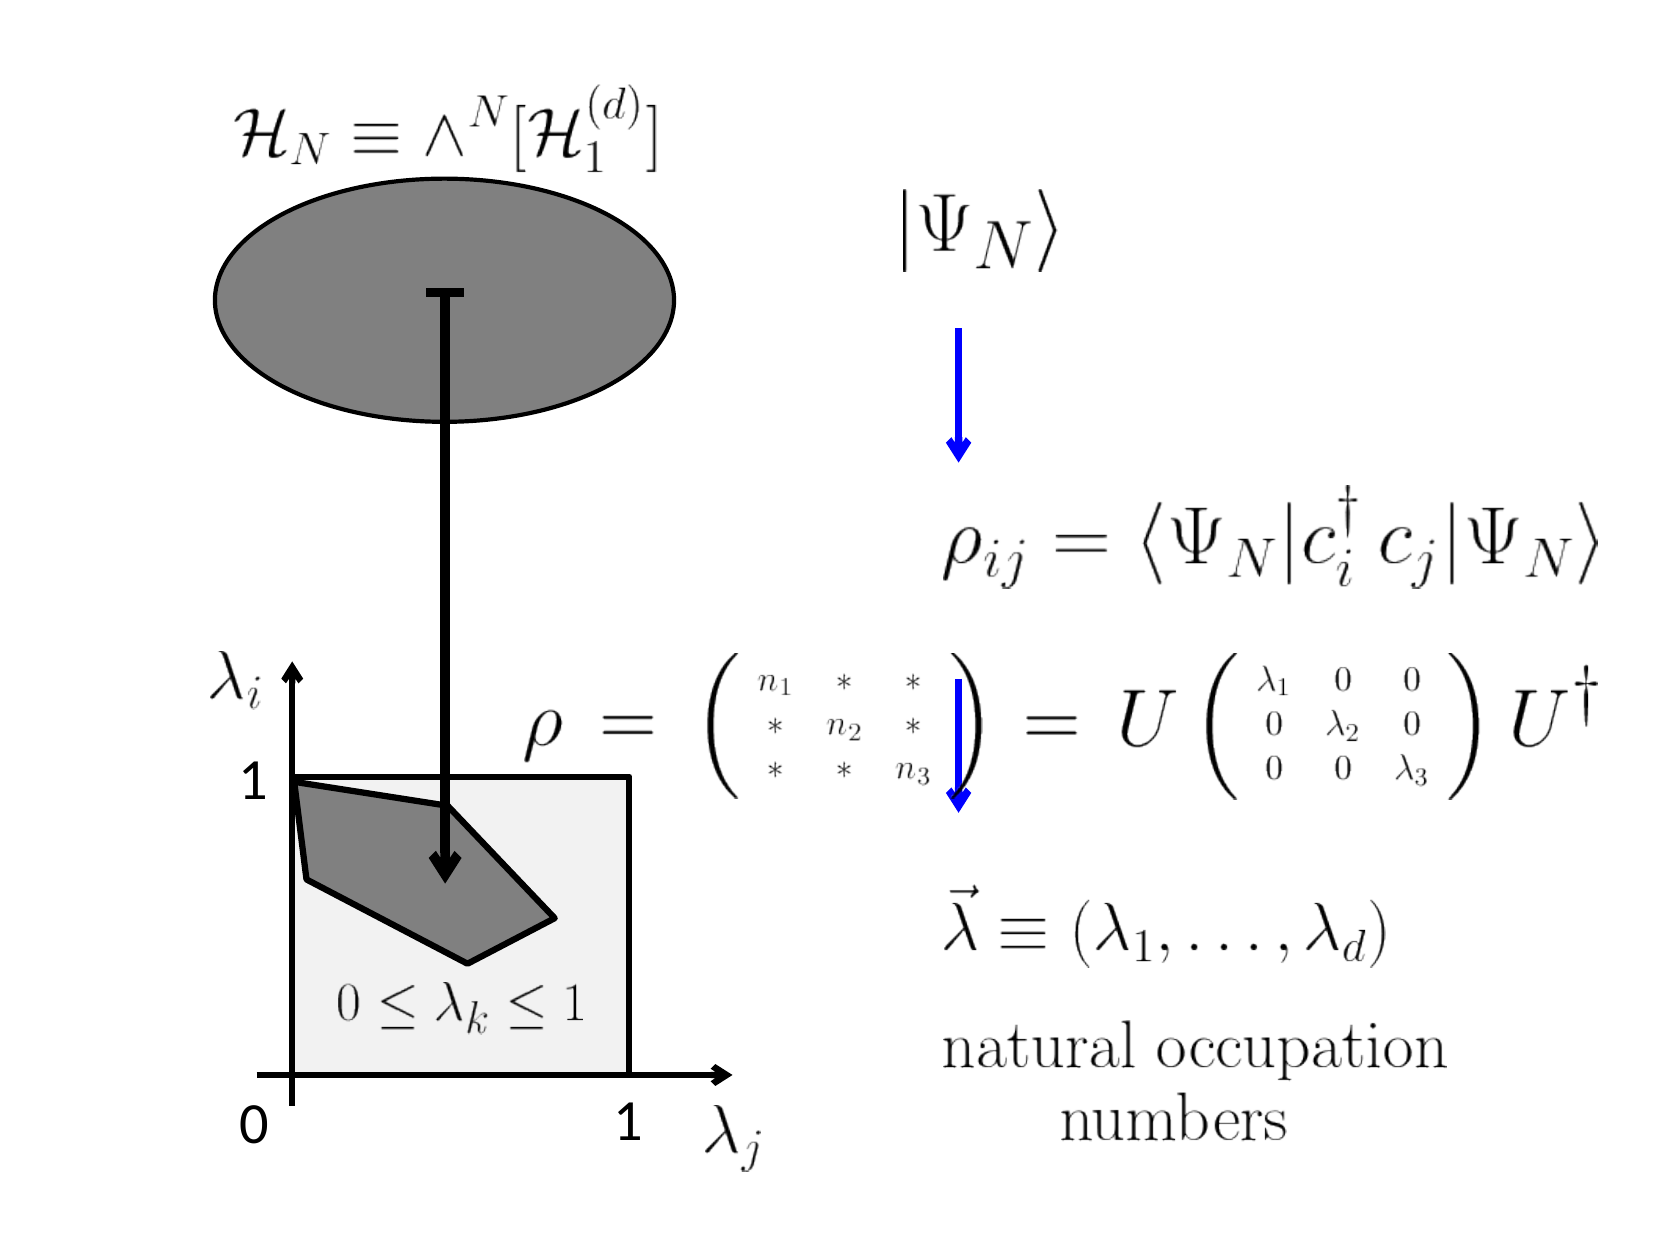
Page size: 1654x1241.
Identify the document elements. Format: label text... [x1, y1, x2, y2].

picture [943, 484, 1598, 589]
picture [705, 1105, 761, 1172]
text_box [296, 775, 631, 1072]
picture [1026, 653, 1598, 800]
picture [902, 189, 1059, 272]
text_box [296, 779, 557, 966]
text_box 1 [223, 733, 285, 819]
text_box 0 [224, 1077, 320, 1163]
picture [1061, 1090, 1287, 1142]
picture [338, 982, 583, 1035]
picture [209, 651, 261, 710]
picture [523, 653, 983, 800]
picture [233, 82, 657, 174]
text_box 1 [599, 1084, 660, 1160]
picture [944, 884, 1386, 968]
picture [943, 1019, 1447, 1082]
text_box [212, 182, 677, 424]
